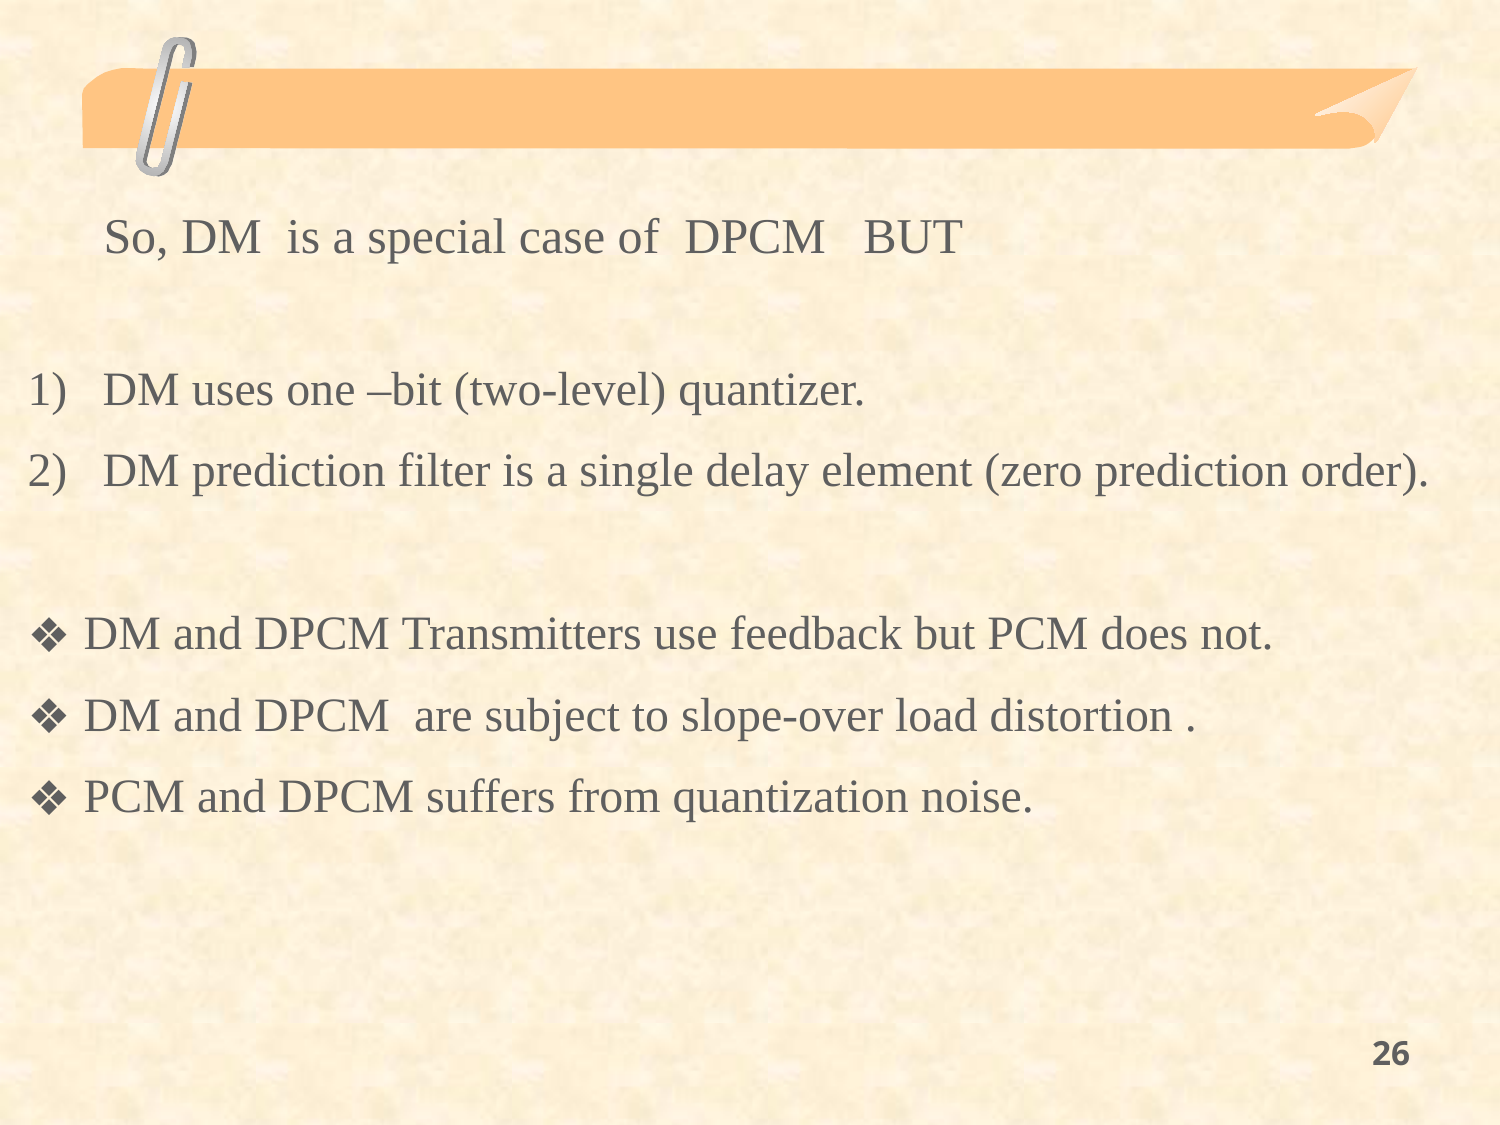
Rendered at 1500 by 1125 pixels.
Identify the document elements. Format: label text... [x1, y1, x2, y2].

text_box DM uses one –bit (two-level) quantizer. DM prediction filter is a single delay element (zero prediction order). DM and DPCM Transmitters use feedback but PCM does not. DM and DPCM are subject to slope-over load distortion . PCM and DPCM suffers from quantization noise. [12, 350, 1488, 912]
picture [0, 0, 1500, 1125]
text_box So, DM is a special case of DPCM BUT [88, 195, 999, 271]
slide_number 26 [1074, 1024, 1425, 1103]
